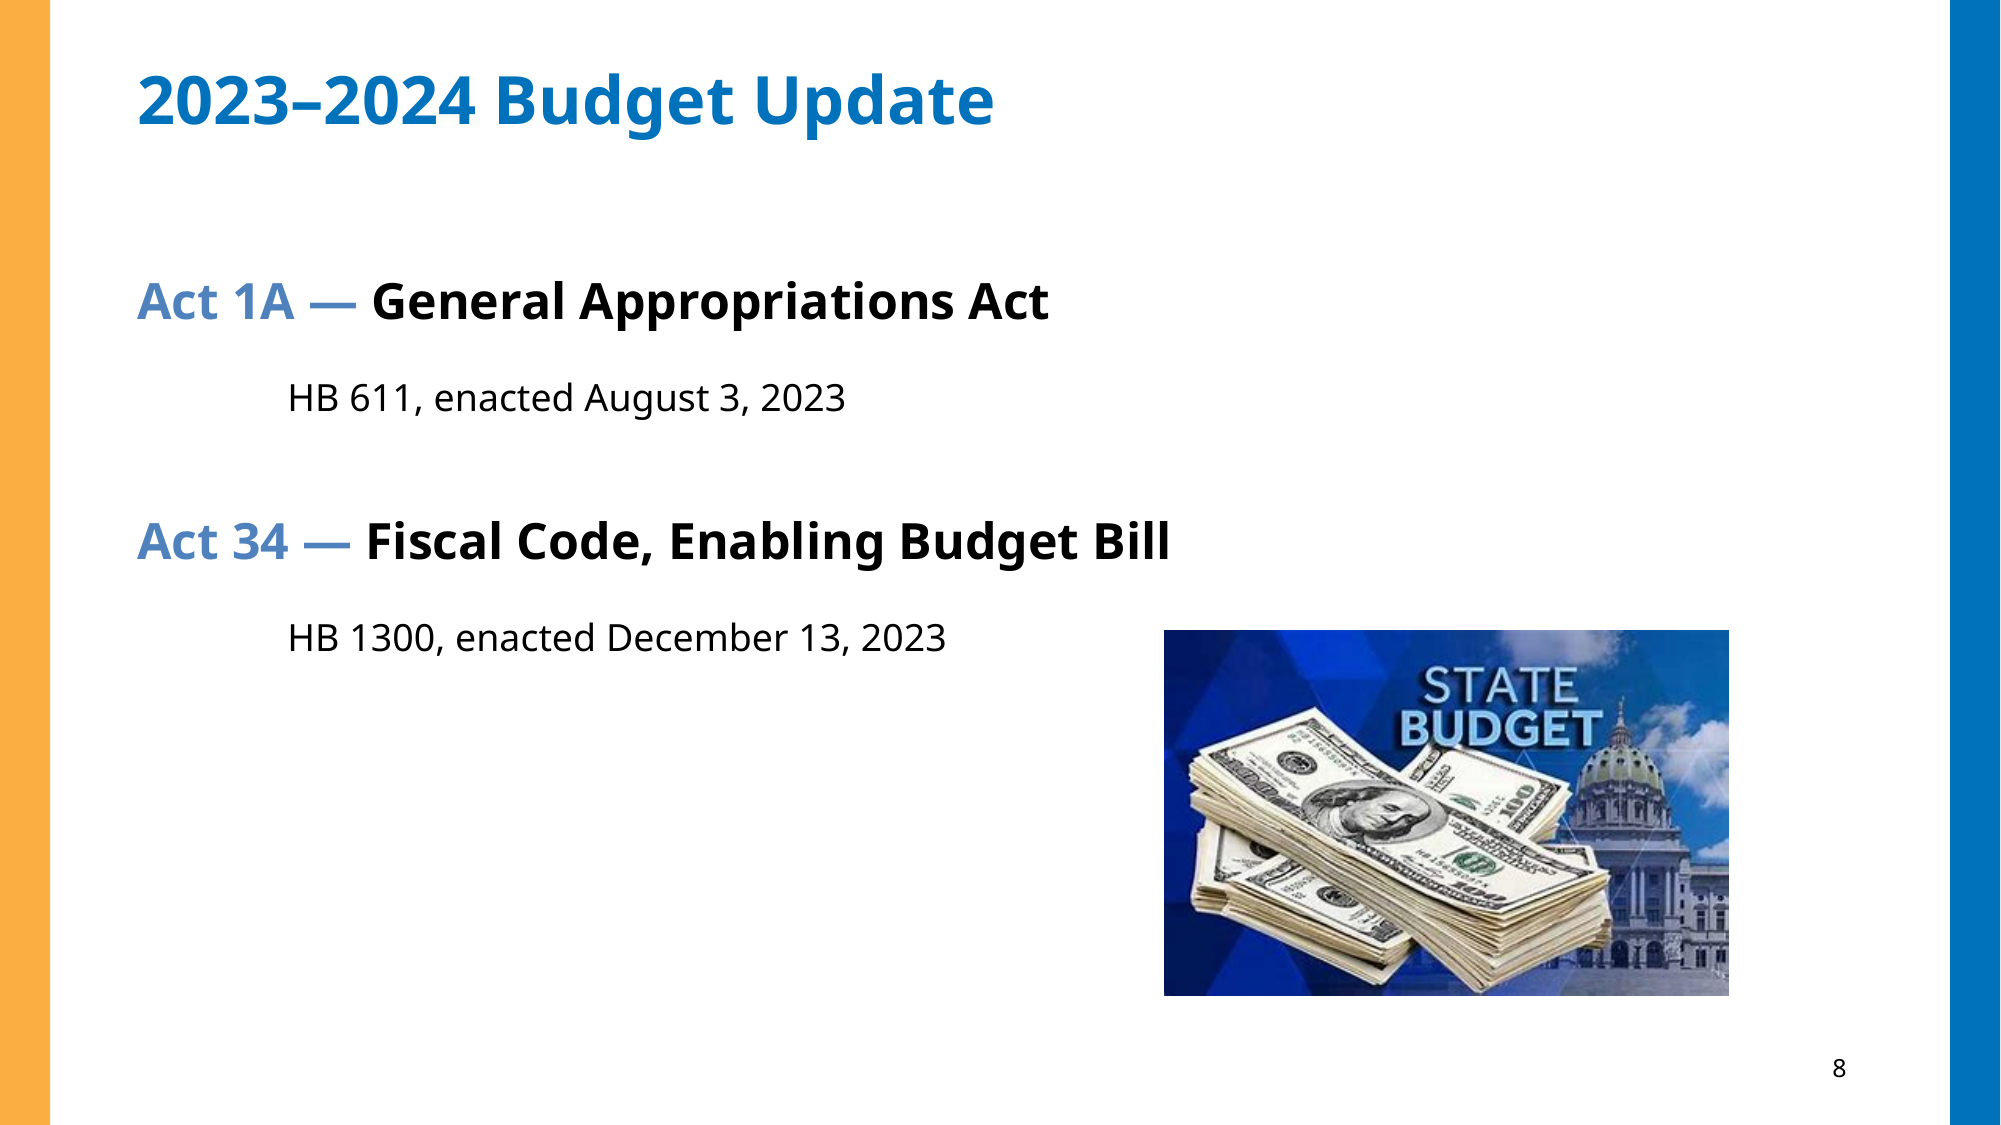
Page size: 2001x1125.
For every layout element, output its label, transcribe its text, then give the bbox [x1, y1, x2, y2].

picture [1164, 629, 1729, 997]
list Act 1A — General Appropriations Act HB 611, enacted August 3, 2023 Act 34 — Fiscal Code, Enabling Budget Bill HB 1300, enacted December 13, 2023 [137, 269, 1215, 770]
title 2023–2024 Budget Update [137, 57, 1863, 179]
text_box 8 [1817, 1044, 1930, 1090]
